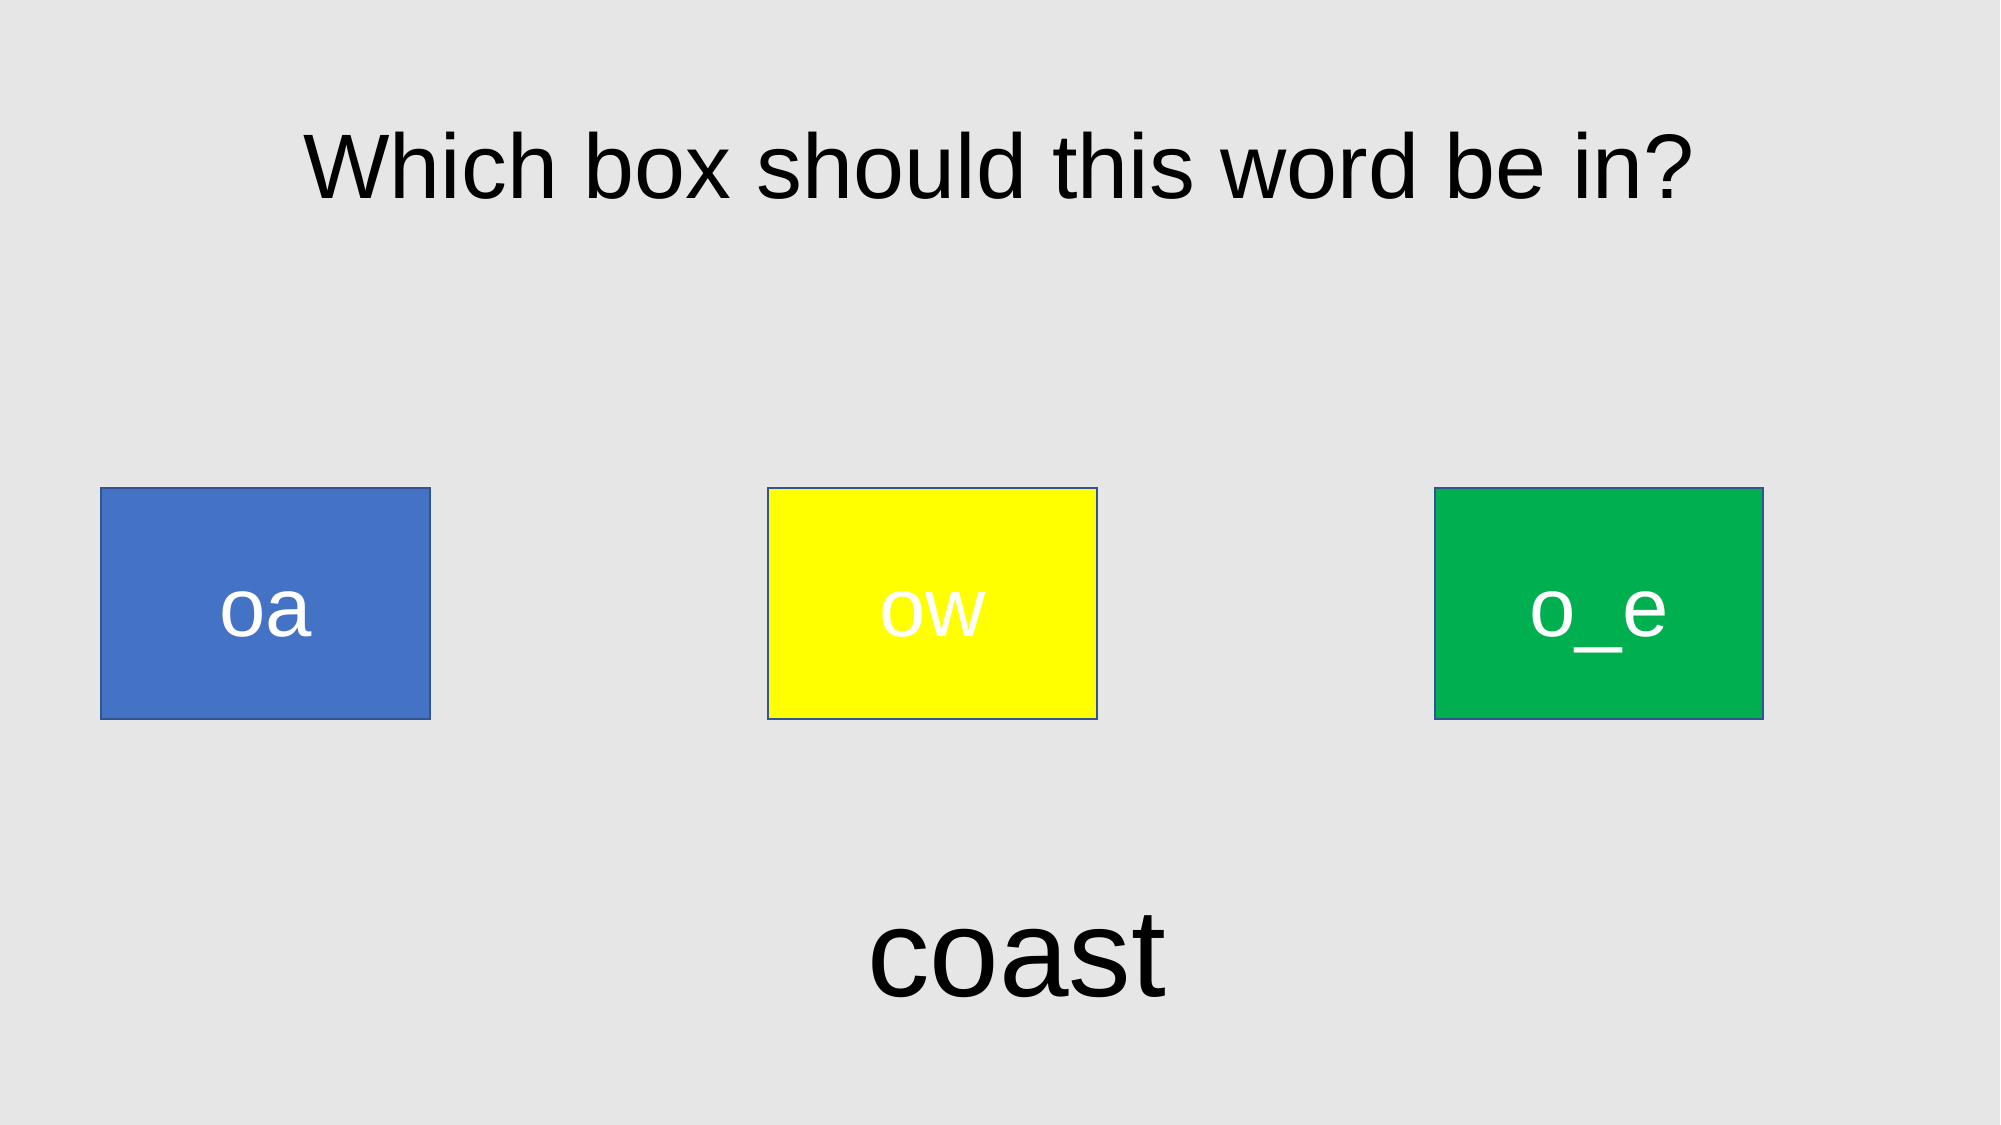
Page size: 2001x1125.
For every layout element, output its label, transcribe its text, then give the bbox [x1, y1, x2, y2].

title Which box should this word be in? [137, 59, 1863, 278]
text_box coast [852, 864, 1216, 1029]
text_box oa [100, 487, 431, 720]
text_box ow [767, 487, 1098, 720]
text_box o_e [1434, 487, 1764, 720]
